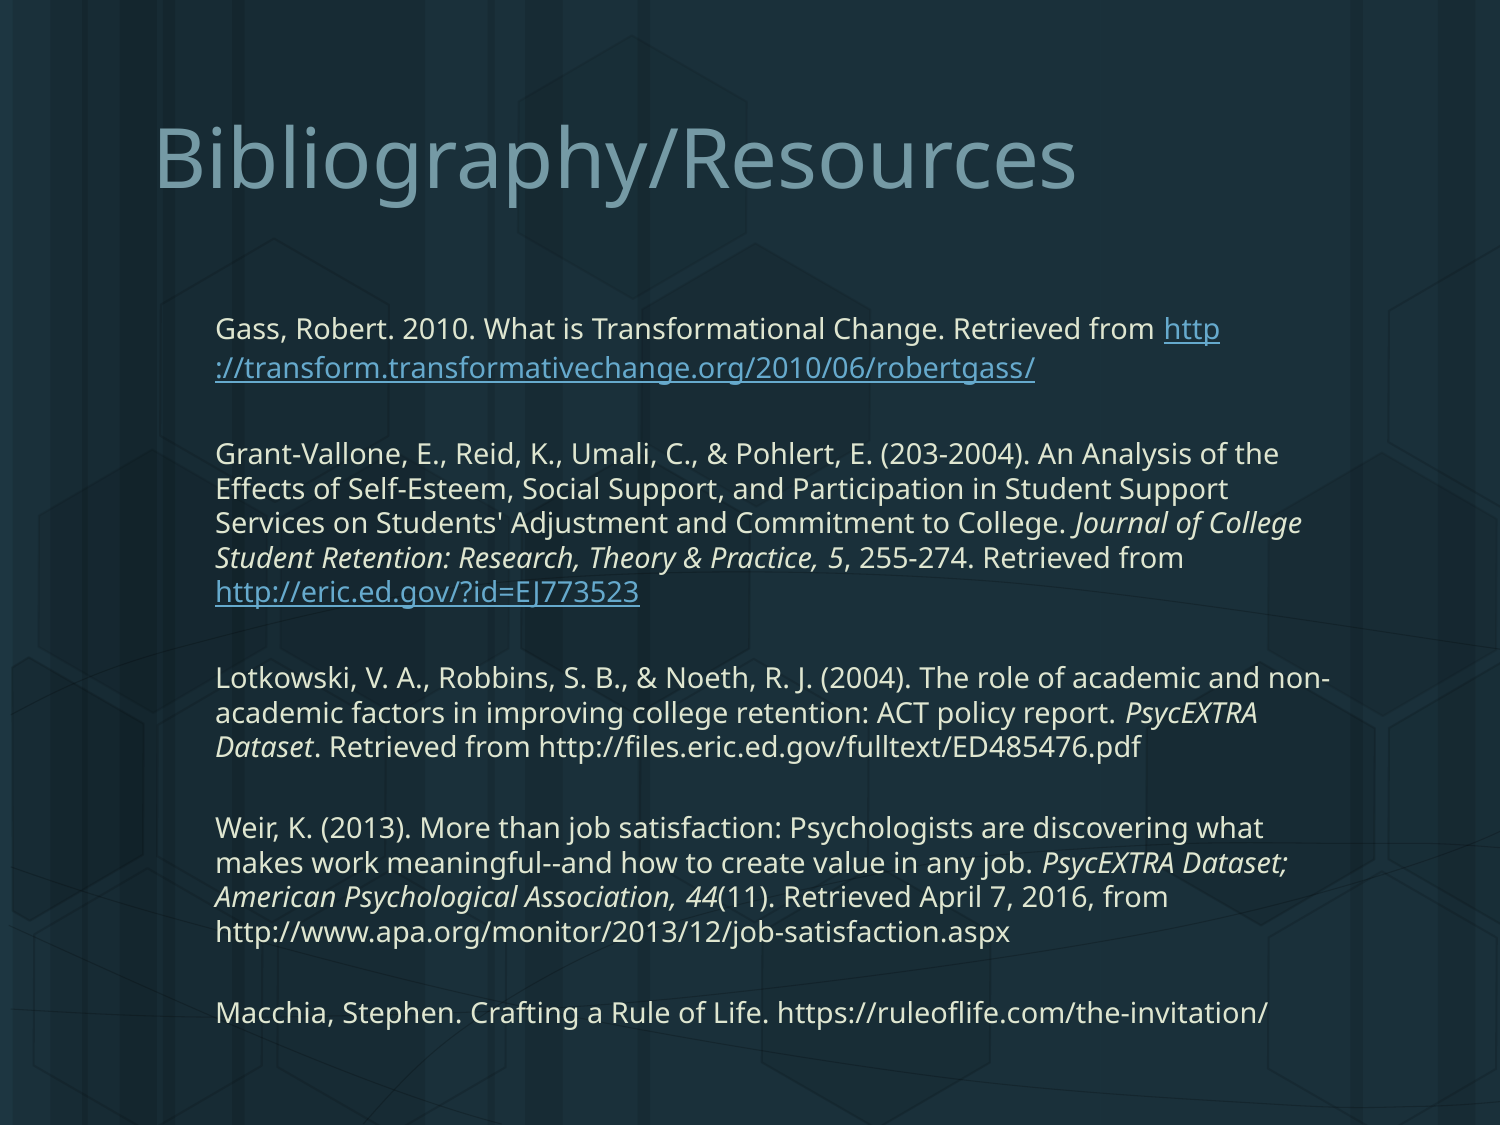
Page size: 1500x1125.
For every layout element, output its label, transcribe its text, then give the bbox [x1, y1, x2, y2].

title Bibliography/Resources [137, 24, 1290, 213]
list Gass, Robert. 2010. What is Transformational Change. Retrieved from http://transform.transformativechange.org/2010/06/robertgass/ Grant-Vallone, E., Reid, K., Umali, C., & Pohlert, E. (203-2004). An Analysis of the Effects of Self-Esteem, Social Support, and Participation in Student Support Services on Students' Adjustment and Commitment to College. Journal of College Student Retention: Research, Theory & Practice, 5, 255-274. Retrieved from http://eric.ed.gov/?id=EJ773523 Lotkowski, V. A., Robbins, S. B., & Noeth, R. J. (2004). The role of academic and non-academic factors in improving college retention: ACT policy report. PsycEXTRA Dataset. Retrieved from http://files.eric.ed.gov/fulltext/ED485476.pdf Weir, K. (2013). More than job satisfaction: Psychologists are discovering what makes work meaningful--and how to create value in any job. PsycEXTRA Dataset; American Psychological Association, 44(11). Retrieved April 7, 2016, from http://www.apa.org/monitor/2013/12/job-satisfaction.aspx Macchia, Stephen. Crafting a Rule of Life. https://ruleoflife.com/the-invitation/ [200, 262, 1363, 1038]
